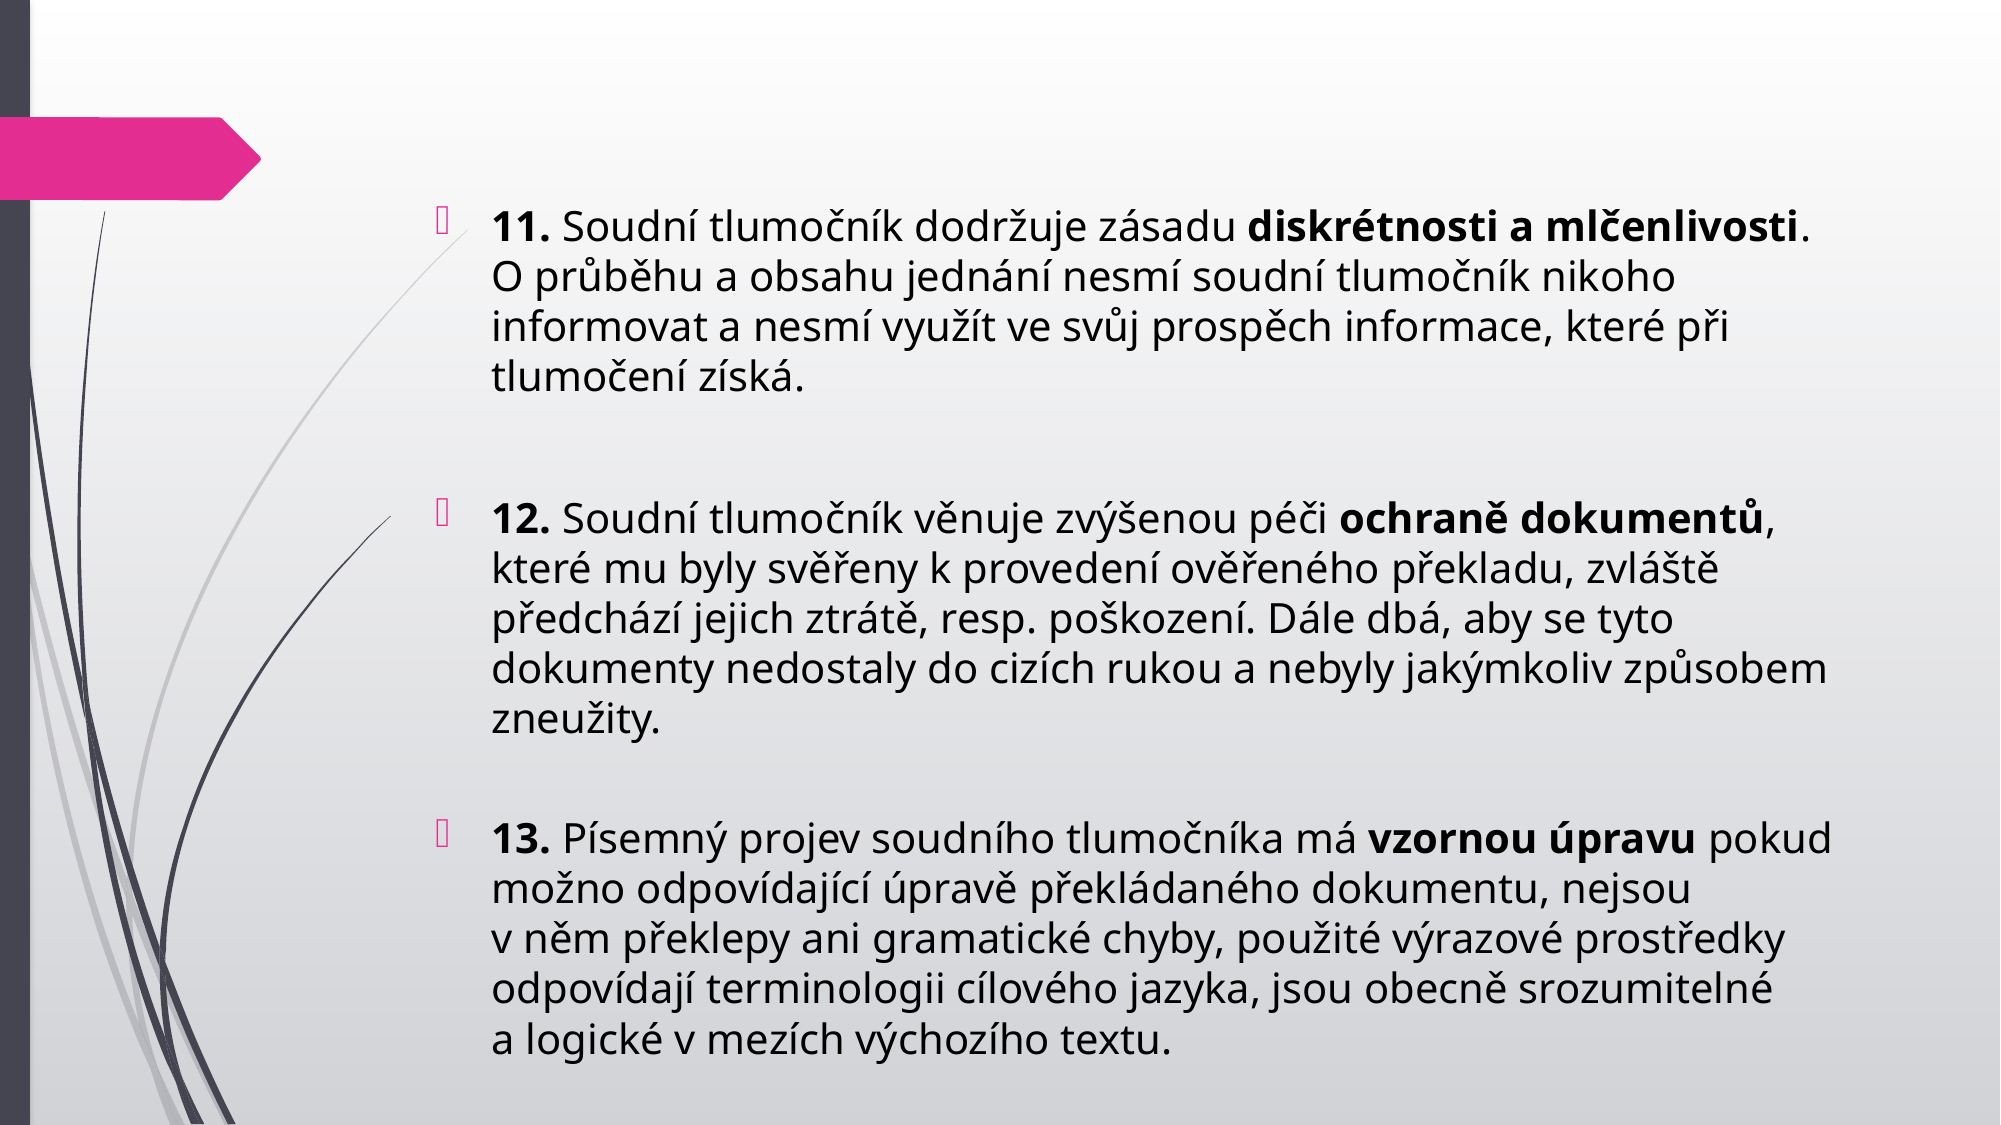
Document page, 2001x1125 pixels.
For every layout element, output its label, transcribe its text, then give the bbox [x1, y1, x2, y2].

list 11. Soudní tlumočník dodržuje zásadu diskrétnosti a mlčenlivosti. O průběhu a obsahu jednání nesmí soudní tlumočník nikoho informovat a nesmí využít ve svůj prospěch informace, které při tlumočení získá. 12. Soudní tlumočník věnuje zvýšenou péči ochraně dokumentů, které mu byly svěřeny k provedení ověřeného překladu, zvláště předchází jejich ztrátě, resp. poškození. Dále dbá, aby se tyto dokumenty nedostaly do cizích rukou a nebyly jakýmkoliv způsobem zneužity. 13. Písemný projev soudního tlumočníka má vzornou úpravu pokud možno odpovídající úpravě překládaného dokumentu, nejsou v něm překlepy ani gramatické chyby, použité výrazové prostředky odpovídají terminologii cílového jazyka, jsou obecně srozumitelné a logické v mezích výchozího textu. [420, 121, 1883, 1019]
